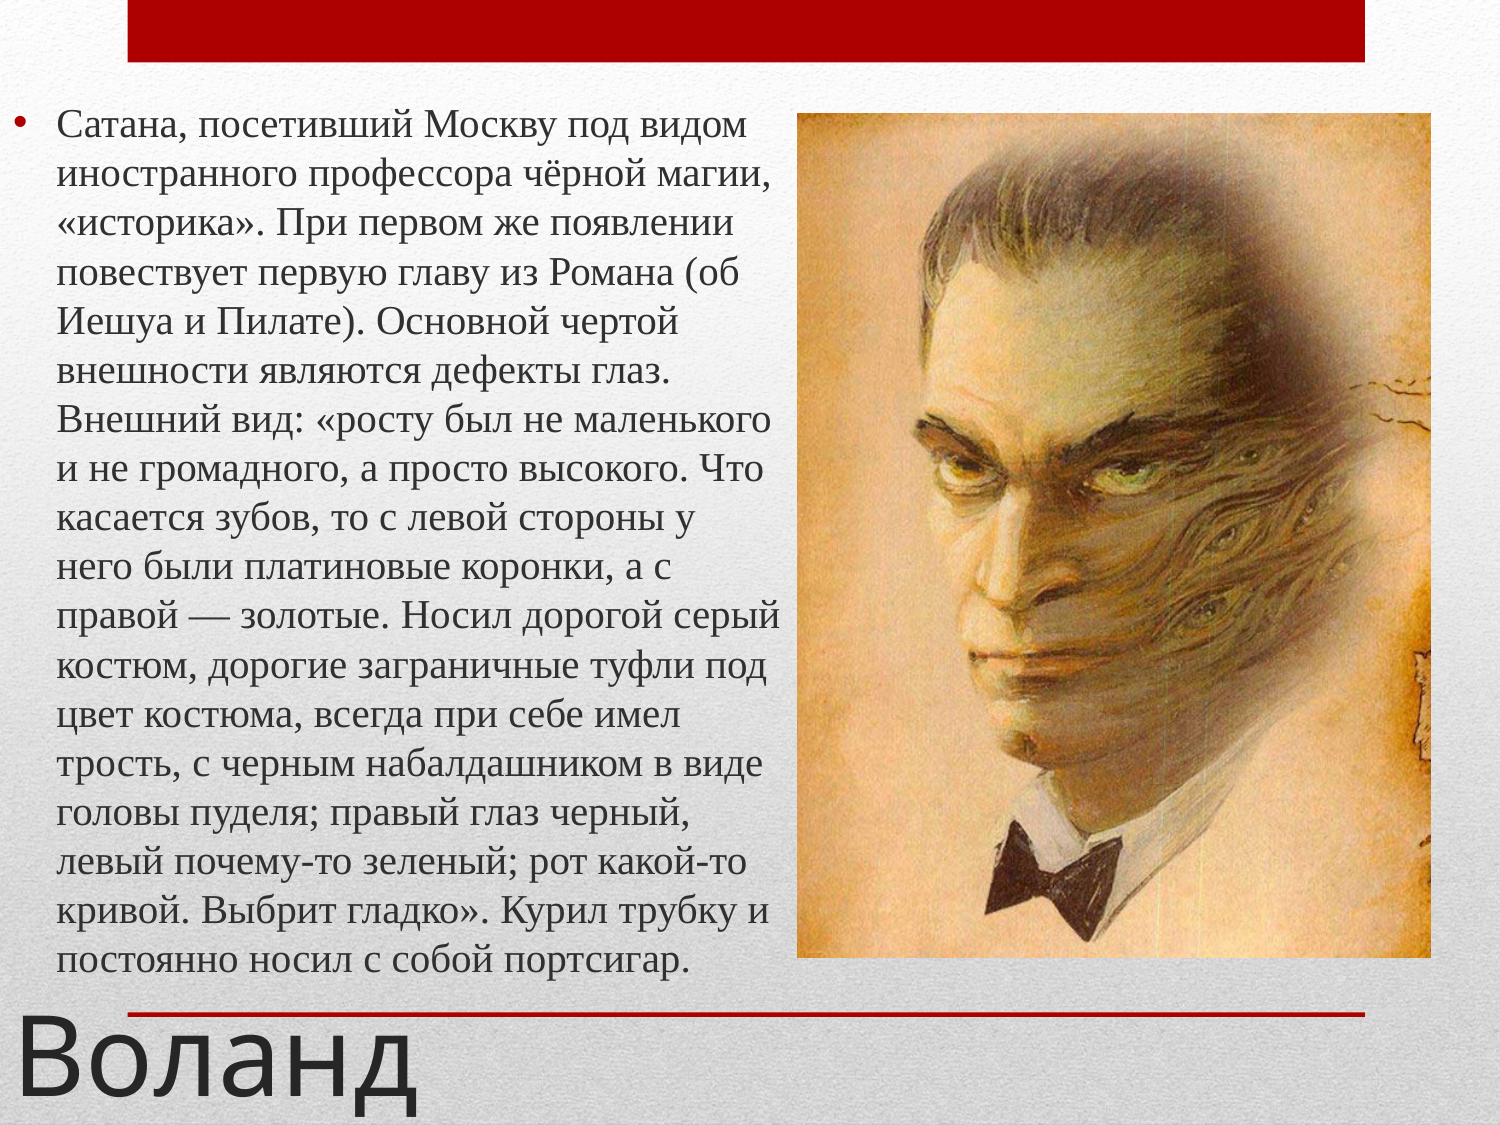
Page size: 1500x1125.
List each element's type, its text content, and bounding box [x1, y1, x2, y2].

list Сатана, посетивший Москву под видом иностранного профессора чёрной магии, «историка». При первом же появлении повествует первую главу из Романа (об Иешуа и Пилате). Основной чертой внешности являются дефекты глаз. Внешний вид: «росту был не маленького и не громадного, а просто высокого. Что касается зубов, то с левой стороны у него были платиновые коронки, а с правой — золотые. Носил дорогой серый костюм, дорогие заграничные туфли под цвет костюма, всегда при себе имел трость, с черным набалдашником в виде головы пуделя; правый глаз черный, левый почему-то зеленый; рот какой-то кривой. Выбрит гладко». Курил трубку и постоянно носил с собой портсигар. [0, 78, 798, 1000]
picture [796, 112, 1431, 959]
title Воланд [0, 969, 1110, 1125]
